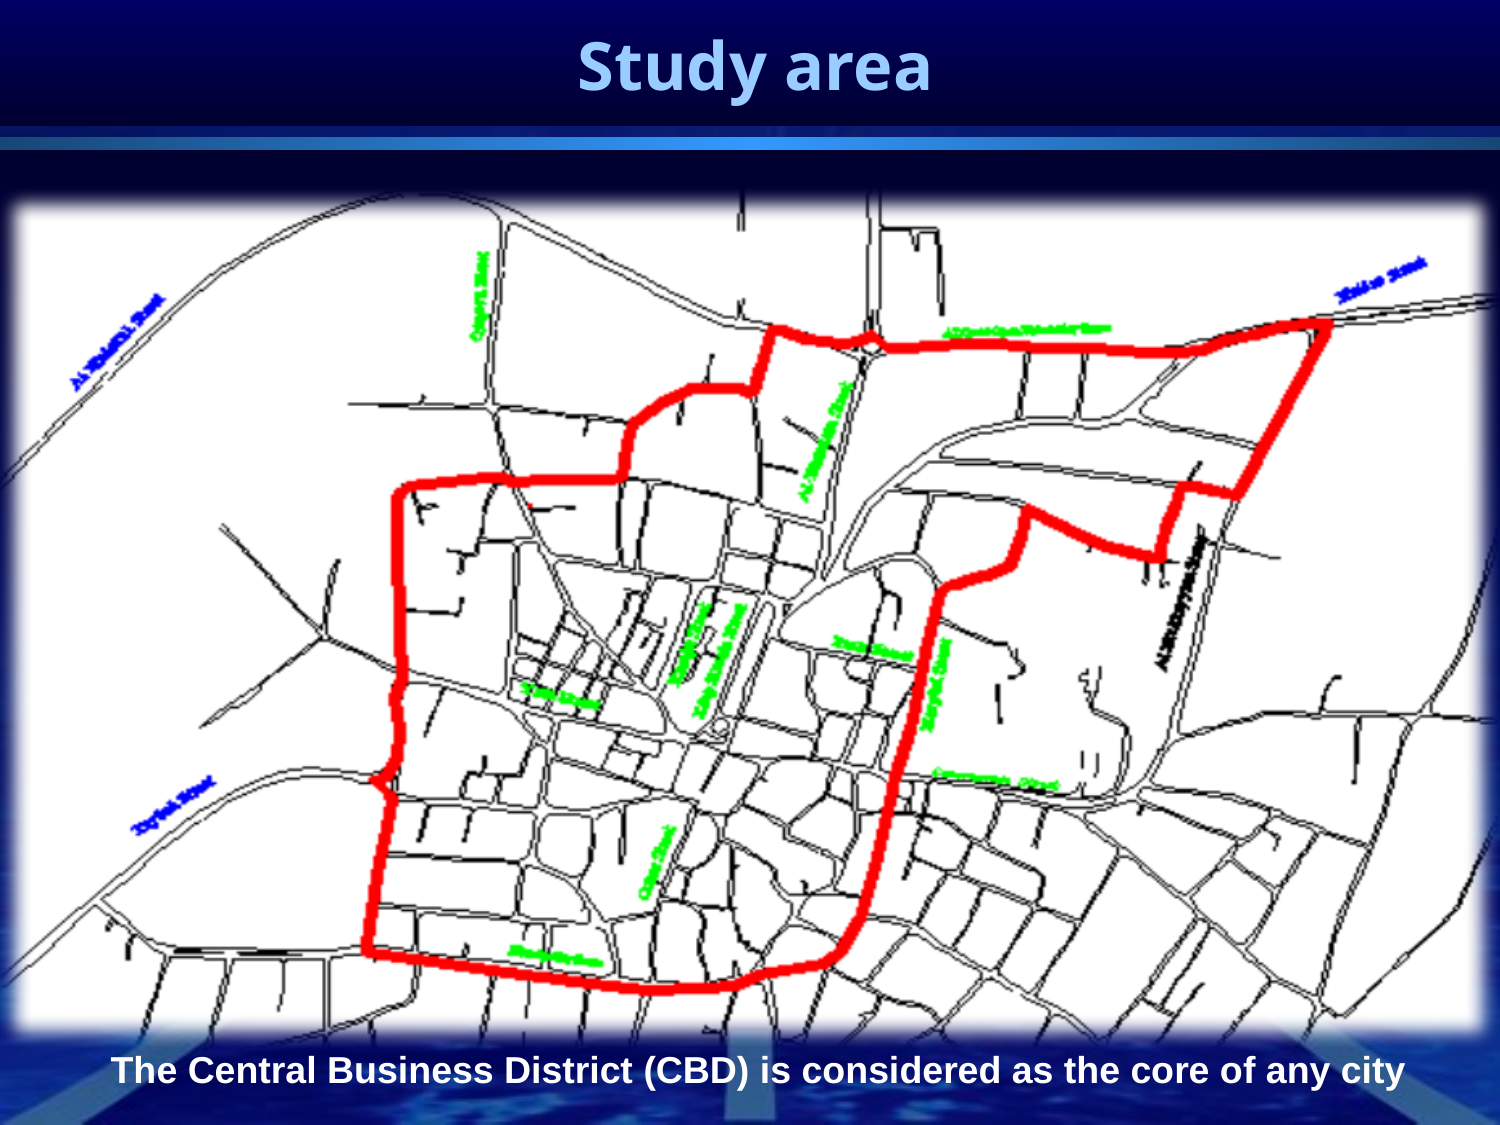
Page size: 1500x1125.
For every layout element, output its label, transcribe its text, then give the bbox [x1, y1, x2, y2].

text_box The Central Business District (CBD) is considered as the core of any city [50, 1059, 1425, 1099]
picture [0, 125, 1500, 137]
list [0, 187, 1500, 1051]
text_box Study area [562, 16, 949, 112]
